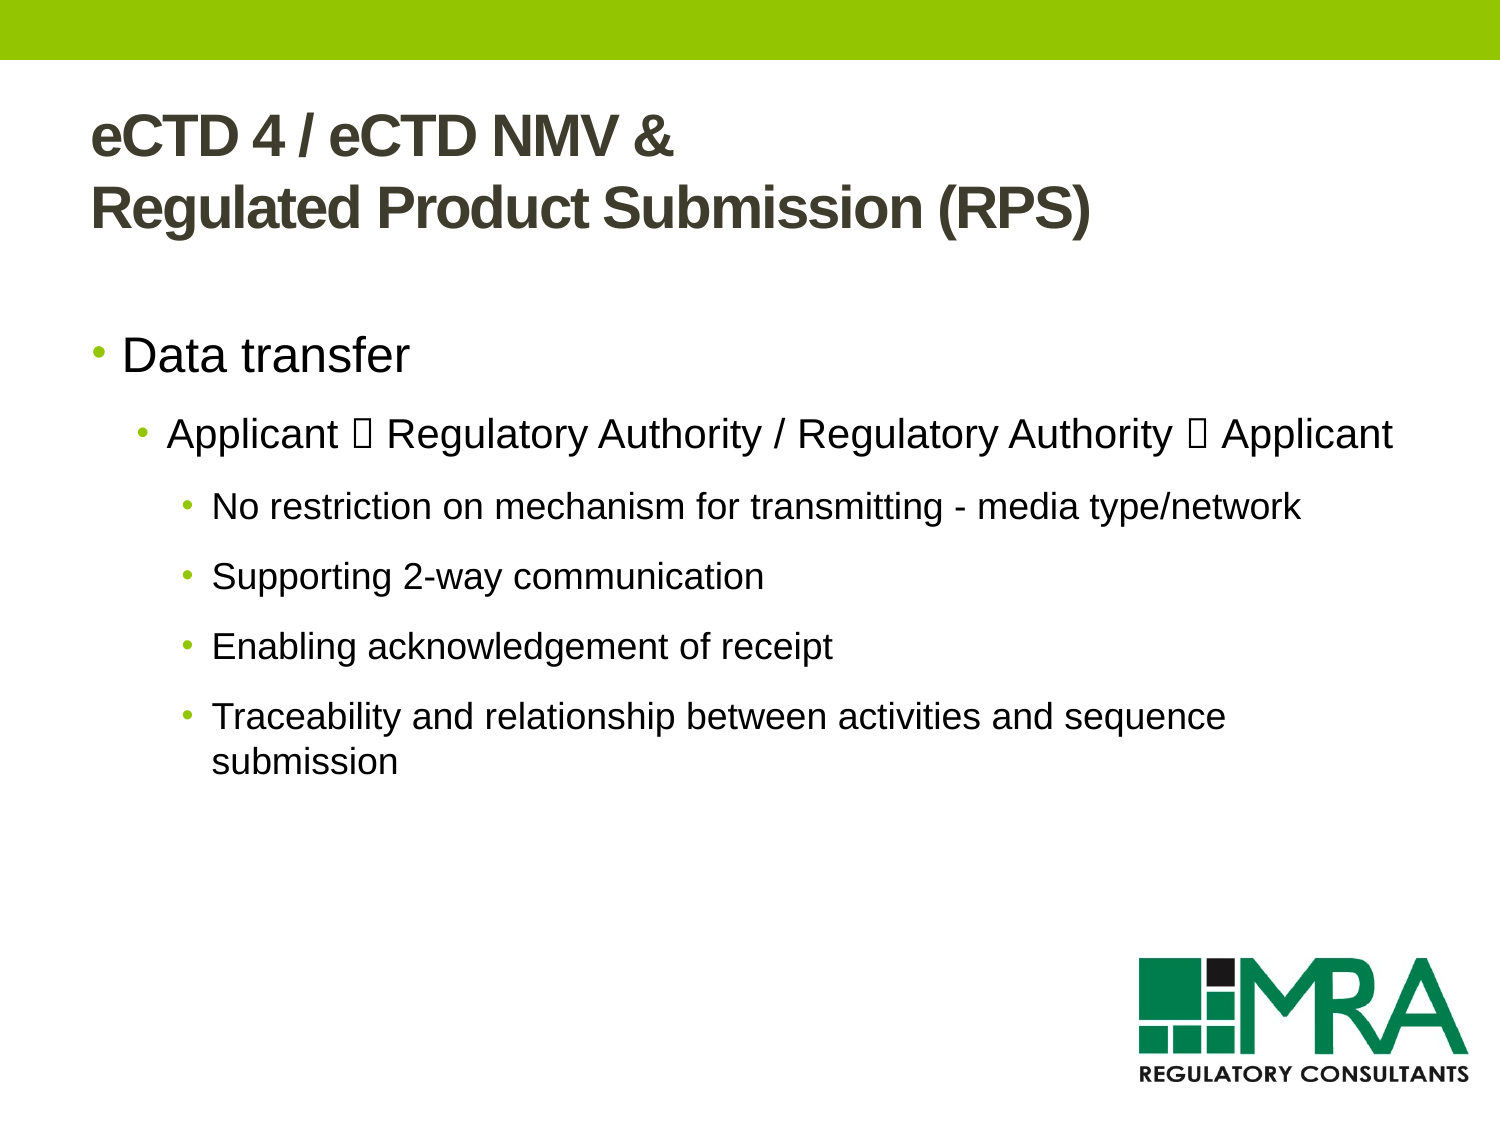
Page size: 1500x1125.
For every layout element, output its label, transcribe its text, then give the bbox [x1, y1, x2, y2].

picture [1139, 957, 1469, 1082]
list Data transfer Applicant  Regulatory Authority / Regulatory Authority  Applicant No restriction on mechanism for transmitting - media type/network Supporting 2-way communication Enabling acknowledgement of receipt Traceability and relationship between activities and sequence submission [76, 314, 1427, 898]
title eCTD 4 / eCTD NMV & Regulated Product Submission (RPS) [75, 87, 1425, 250]
